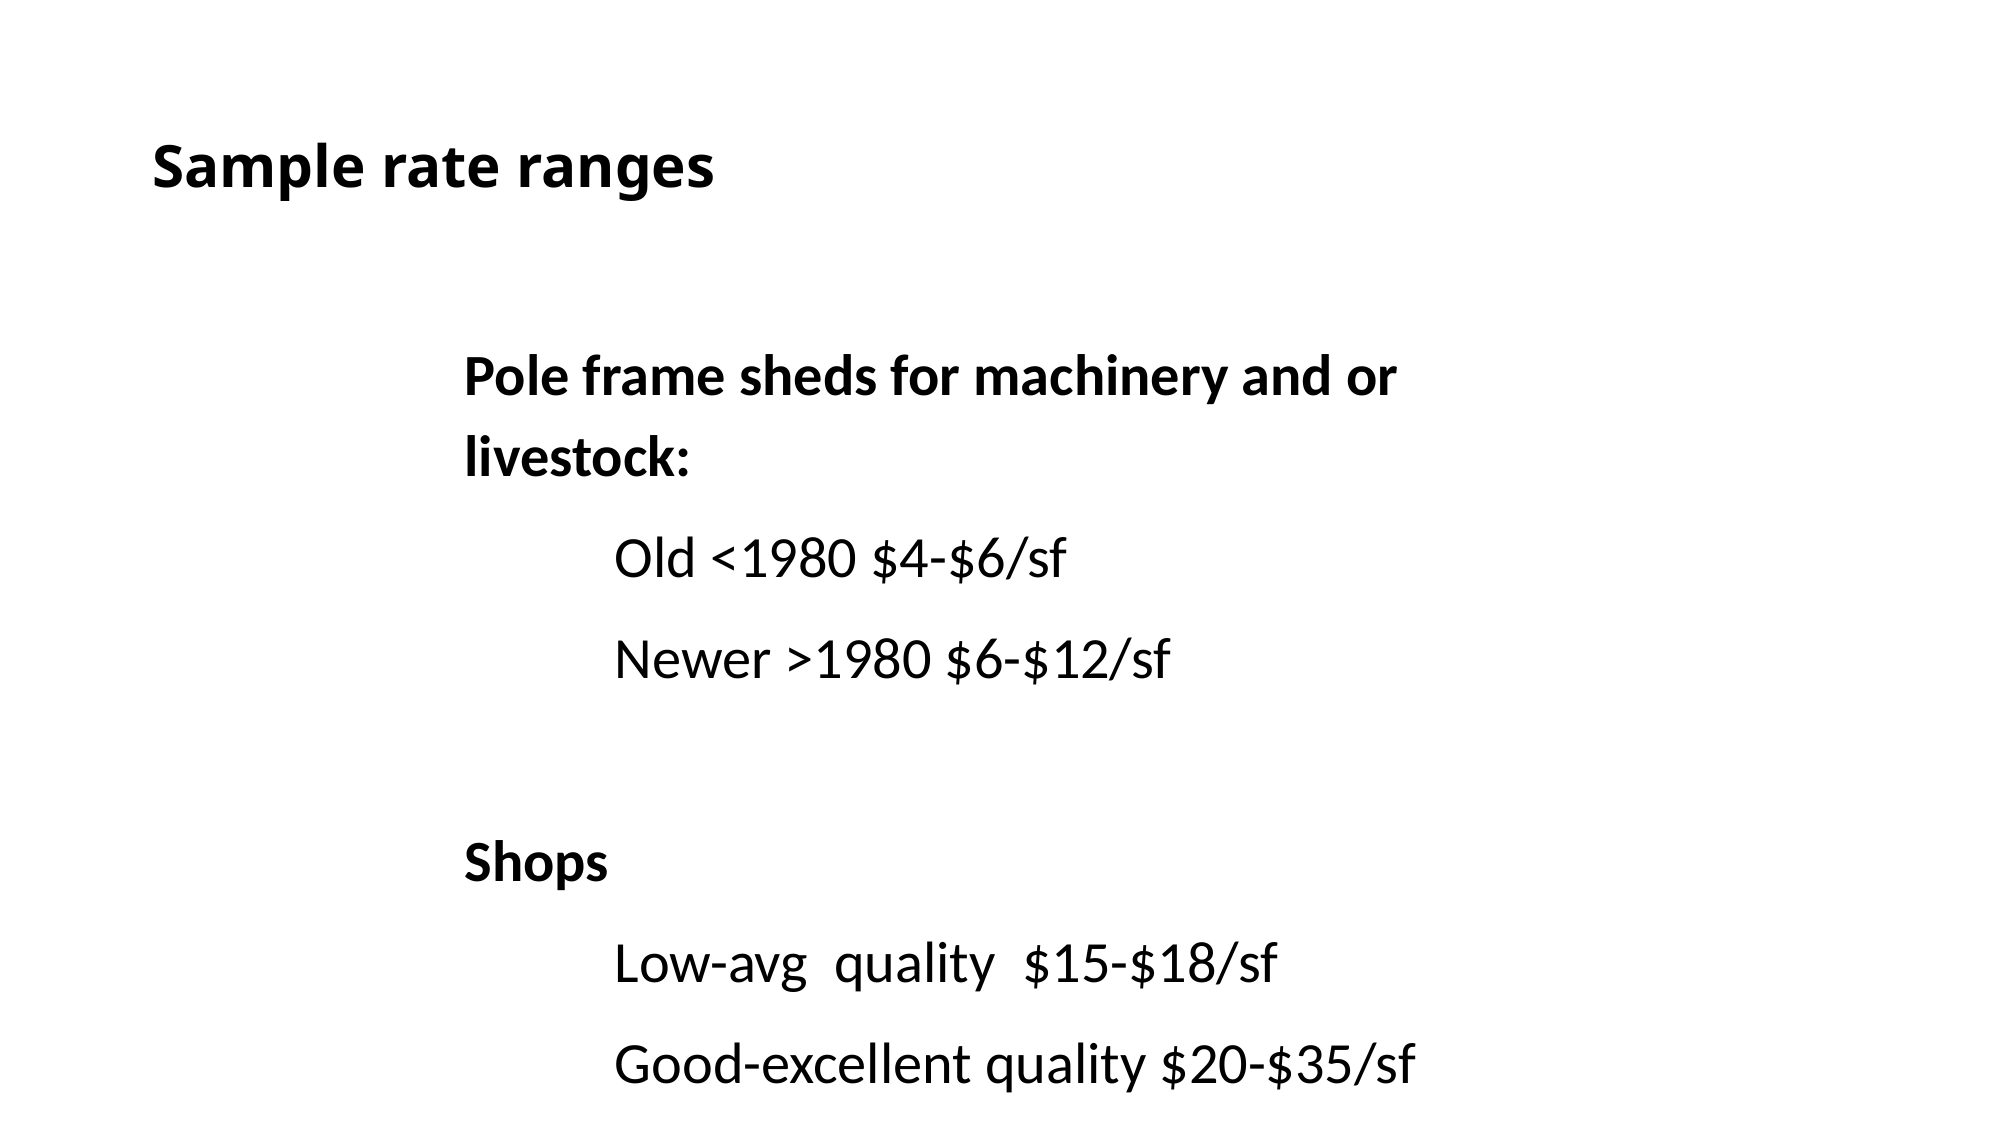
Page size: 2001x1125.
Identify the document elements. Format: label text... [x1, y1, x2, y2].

text_box Pole frame sheds for machinery and or livestock: Old <1980 $4-$6/sf Newer >1980 $6-$12/sf Shops Low-avg quality $15-$18/sf Good-excellent quality $20-$35/sf [449, 319, 1500, 1103]
title Sample rate ranges [137, 59, 1863, 278]
